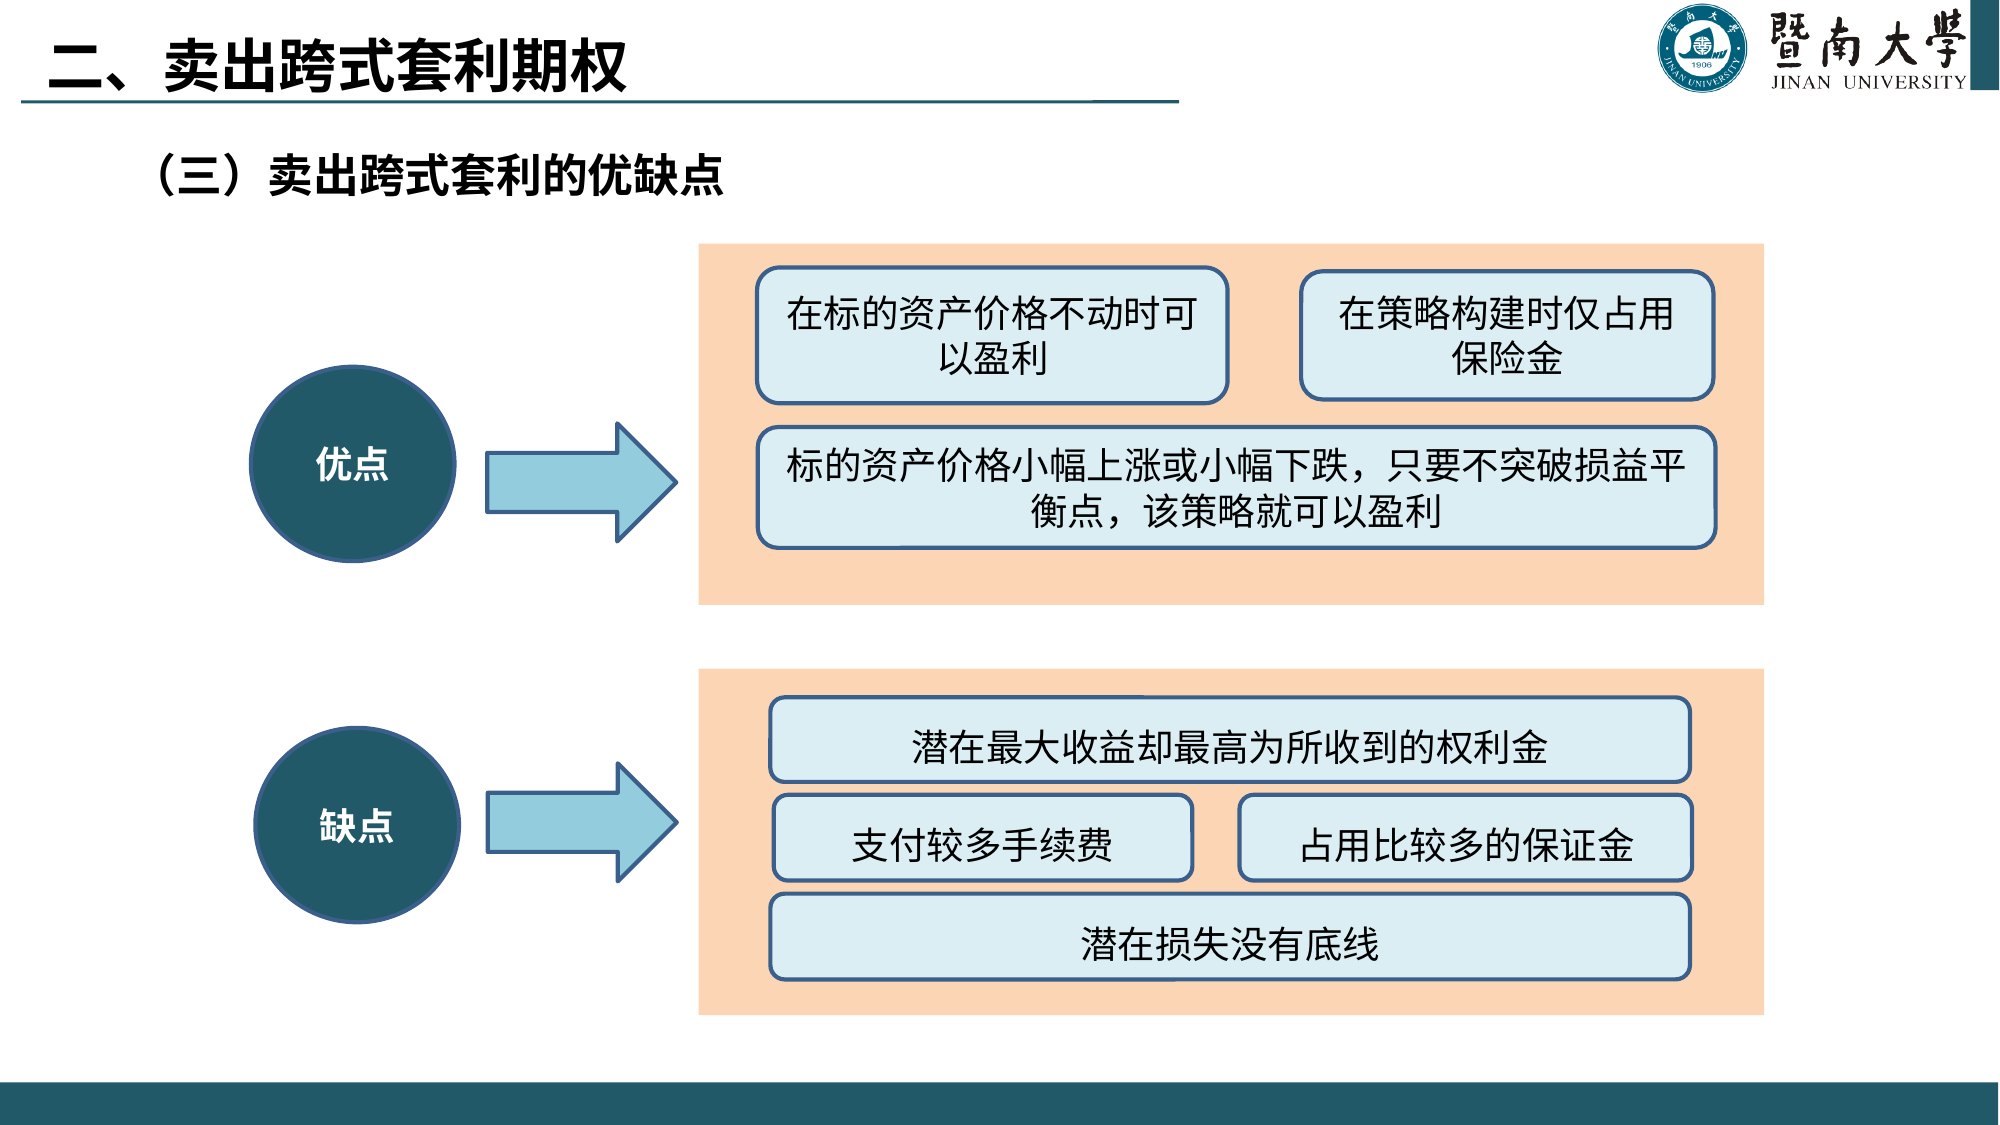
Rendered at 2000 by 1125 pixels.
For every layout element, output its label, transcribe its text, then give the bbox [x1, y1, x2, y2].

picture [1664, 3, 1967, 93]
text_box 二、卖出跨式套利期权 [31, 0, 1664, 134]
picture [1675, 21, 1730, 76]
text_box （三）卖出跨式套利的优缺点 [115, 126, 1870, 278]
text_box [250, 243, 1765, 1016]
